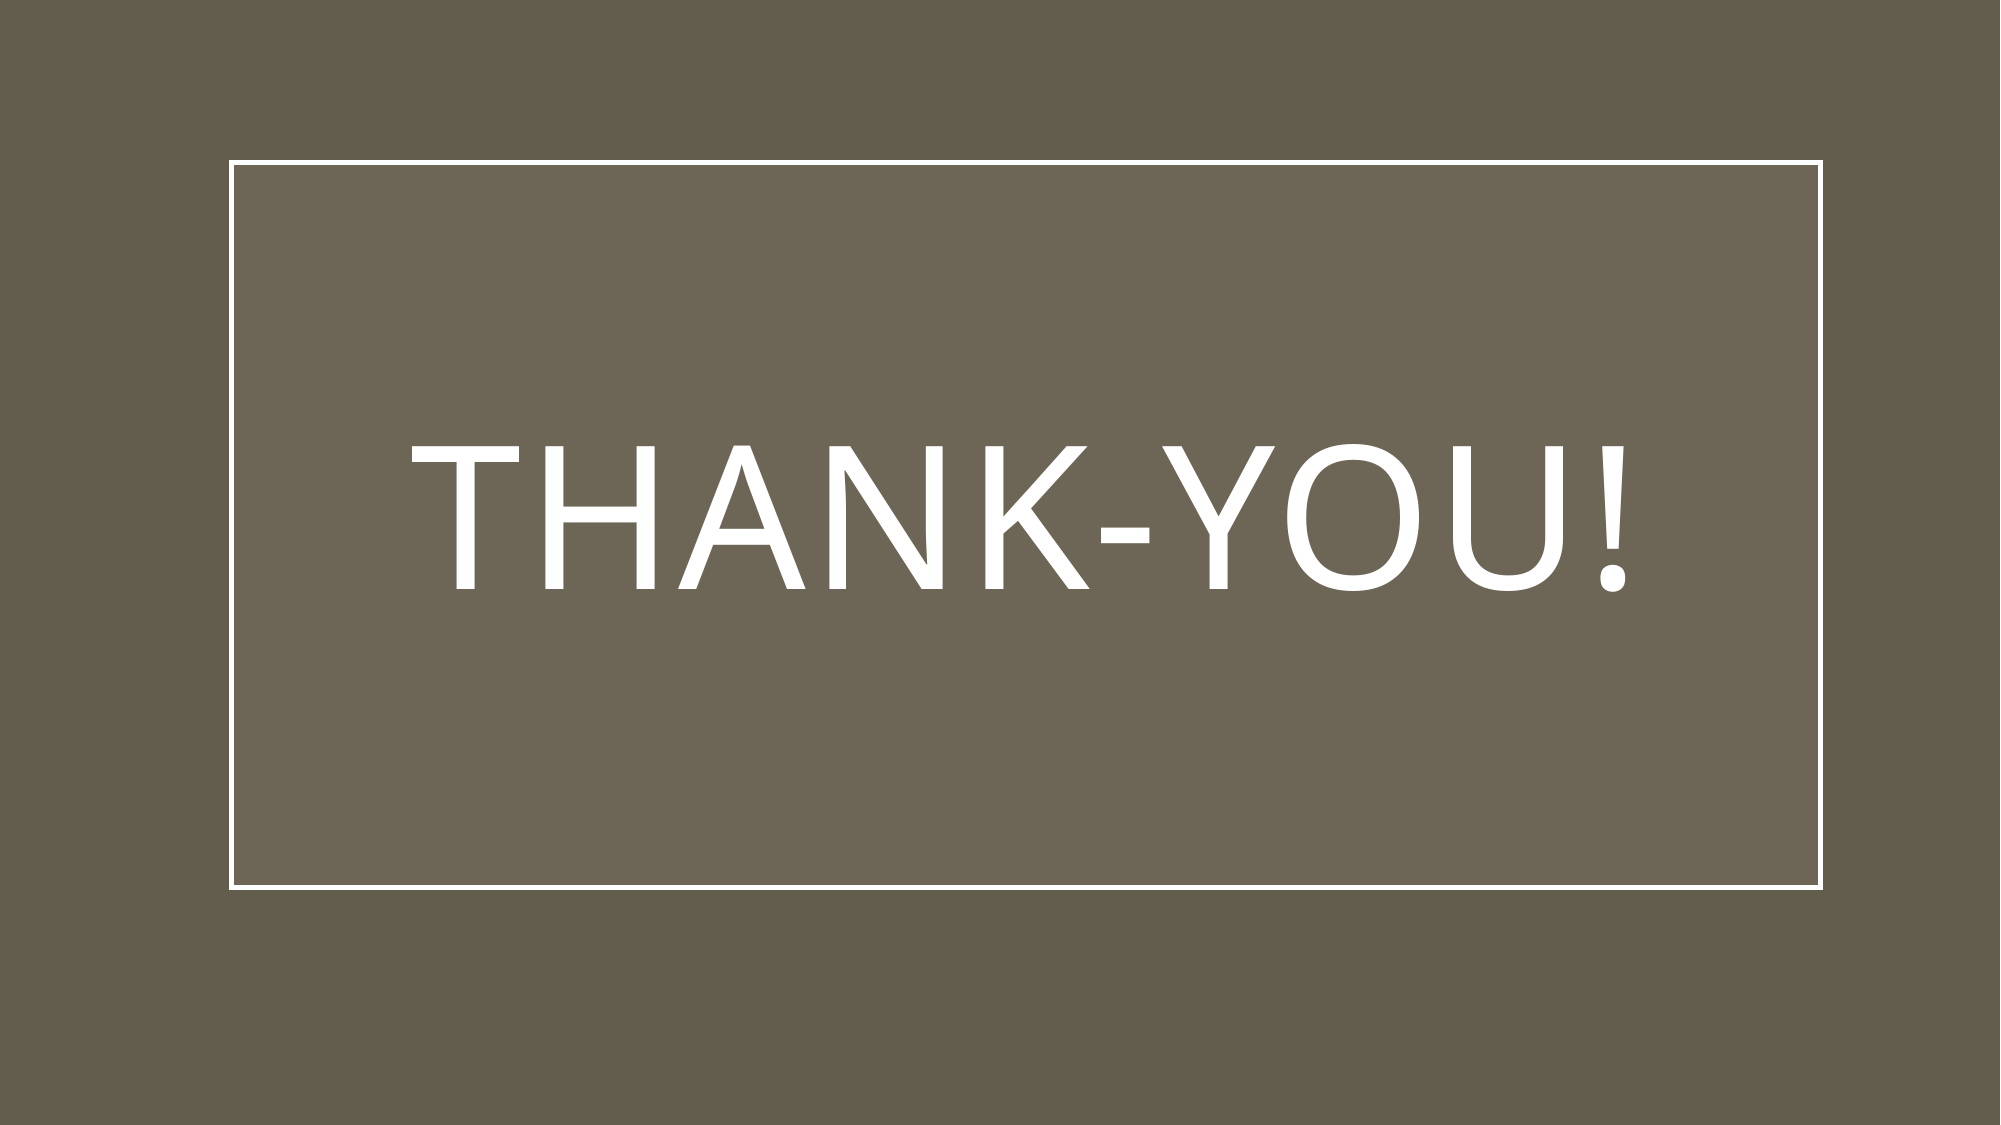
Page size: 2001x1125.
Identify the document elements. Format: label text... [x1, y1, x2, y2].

title THANK-YOU! [229, 160, 1823, 890]
